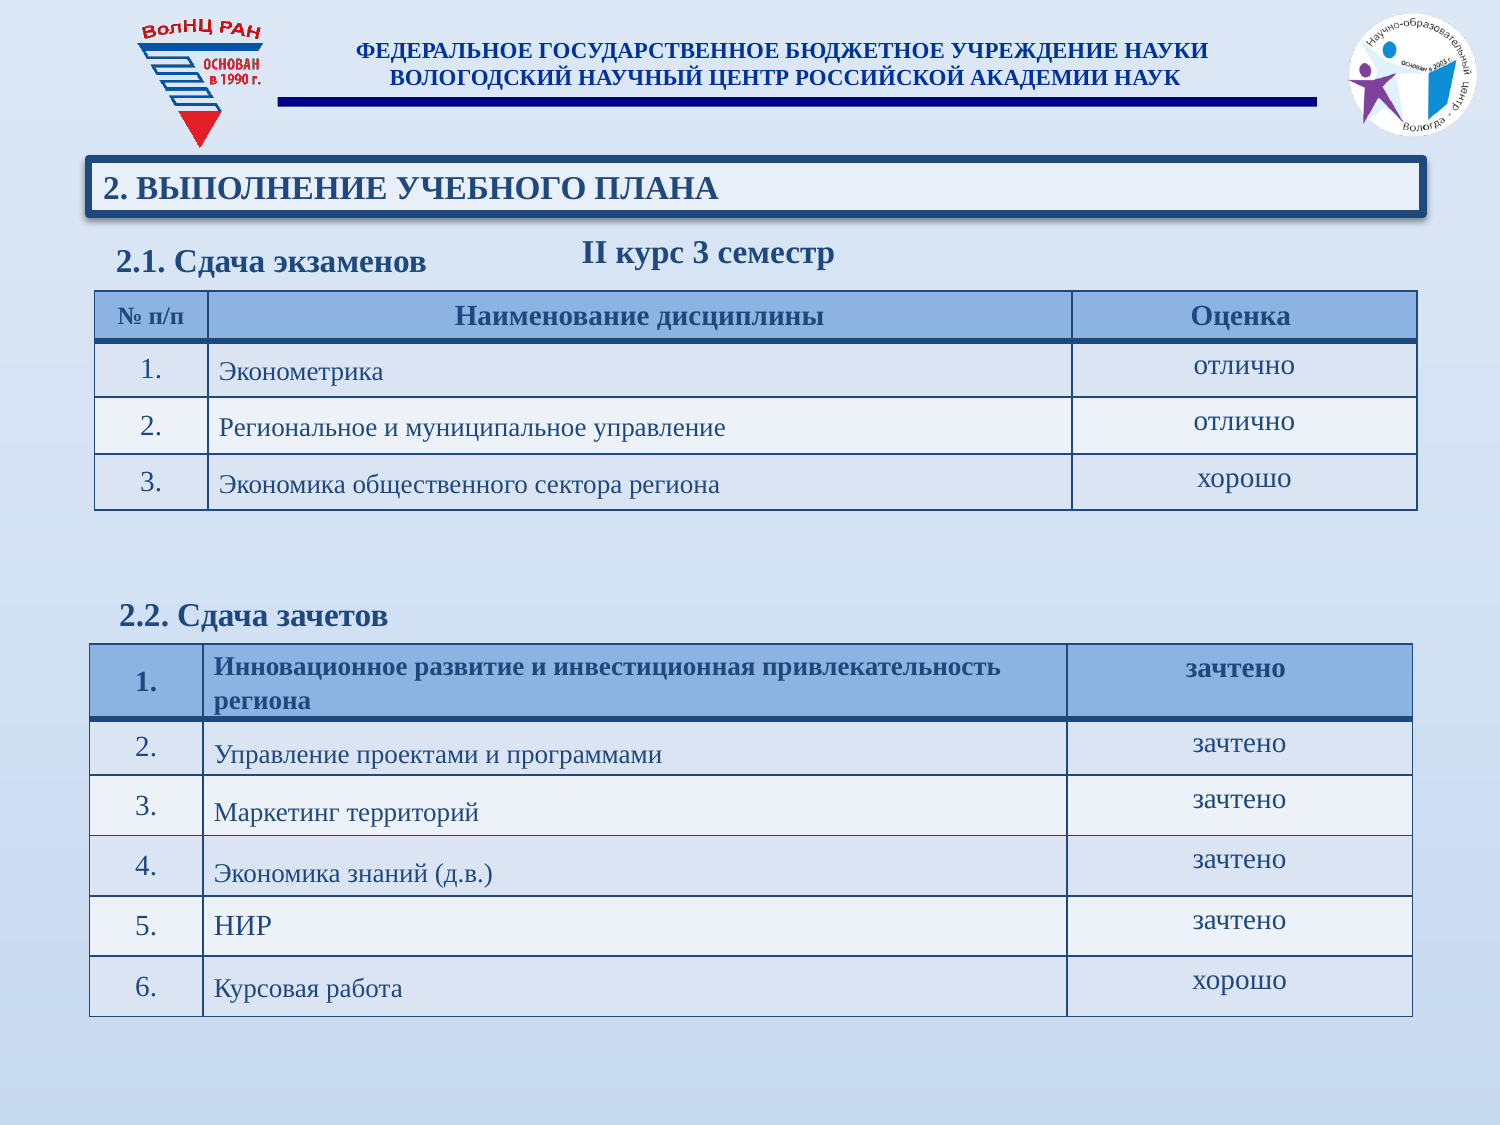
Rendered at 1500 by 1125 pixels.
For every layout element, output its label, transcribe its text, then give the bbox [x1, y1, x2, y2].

table_cell 4. [90, 836, 202, 895]
table_cell НИР [204, 897, 1066, 955]
table_cell Курсовая работа [204, 957, 1066, 1016]
text_box 2.2. Сдача зачетов [104, 586, 1433, 641]
picture [1345, 10, 1478, 138]
text_box 2. ВЫПОЛНЕНИЕ УЧЕБНОГО ПЛАНА [85, 155, 1427, 218]
table_cell 5. [90, 897, 202, 955]
table_cell Управление проектами и программами [204, 722, 1066, 774]
table_cell зачтено [1068, 897, 1412, 955]
table_cell Маркетинг территорий [204, 776, 1066, 835]
table_cell 6. [90, 957, 202, 1016]
table_header Наименование дисциплины [209, 292, 1071, 338]
table_header Оценка [1073, 292, 1416, 338]
table_cell хорошо [1073, 455, 1416, 509]
text_box ФЕДЕРАЛЬНОЕ ГОСУДАРСТВЕННОЕ БЮДЖЕТНОЕ УЧРЕЖДЕНИЕ НАУКИ Вологодский научный центр российской академии наук [269, 31, 1339, 98]
picture [137, 18, 264, 148]
table_cell зачтено [1068, 722, 1412, 774]
table_cell Экономика общественного сектора региона [209, 455, 1071, 509]
text_box 2.1. Сдача экзаменов [100, 231, 1429, 287]
table_header 1. [90, 645, 202, 716]
table_cell 2. [90, 722, 202, 774]
table_cell отлично [1073, 398, 1416, 453]
table_cell 1. [95, 344, 207, 396]
table_cell зачтено [1068, 836, 1412, 895]
table_cell 2. [95, 398, 207, 453]
table_cell Эконометрика [209, 344, 1071, 396]
table_cell 3. [90, 776, 202, 835]
table_header Инновационное развитие и инвестиционная привлекательность региона [204, 645, 1066, 716]
text_box II курс 3 семестр [501, 223, 916, 278]
table_cell хорошо [1068, 957, 1412, 1016]
table_cell Экономика знаний (д.в.) [204, 836, 1066, 895]
table_cell Региональное и муниципальное управление [209, 398, 1071, 453]
table_header № п/п [95, 292, 207, 338]
table_cell зачтено [1068, 776, 1412, 835]
table_cell 3. [95, 455, 207, 509]
table_cell отлично [1073, 344, 1416, 396]
table_header зачтено [1068, 645, 1412, 716]
